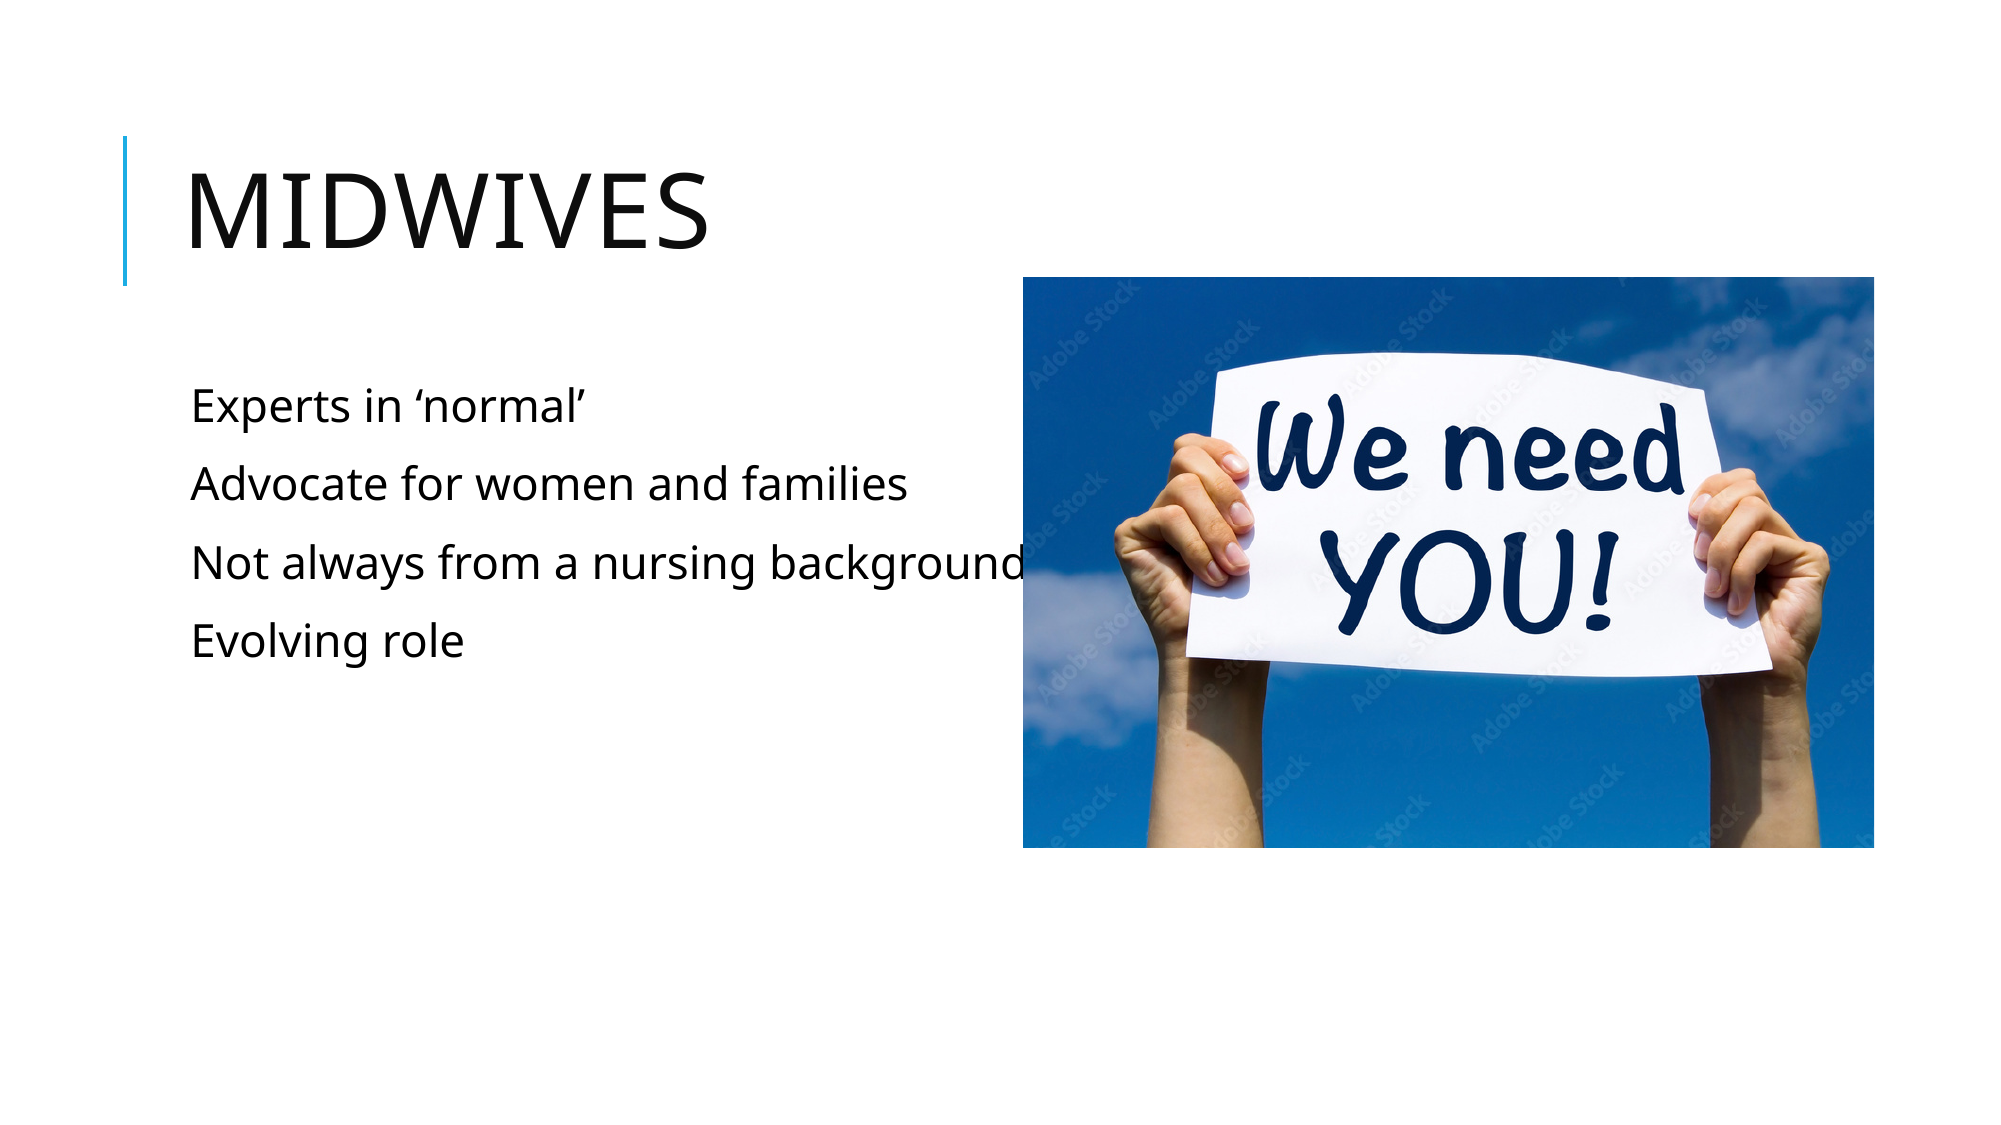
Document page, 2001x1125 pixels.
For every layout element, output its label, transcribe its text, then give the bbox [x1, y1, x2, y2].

list Experts in ‘normal’ Advocate for women and families Not always from a nursing background Evolving role [168, 375, 1763, 1035]
picture [1362, 841, 1374, 848]
title Midwives [168, 96, 1763, 342]
picture [1022, 276, 1875, 848]
